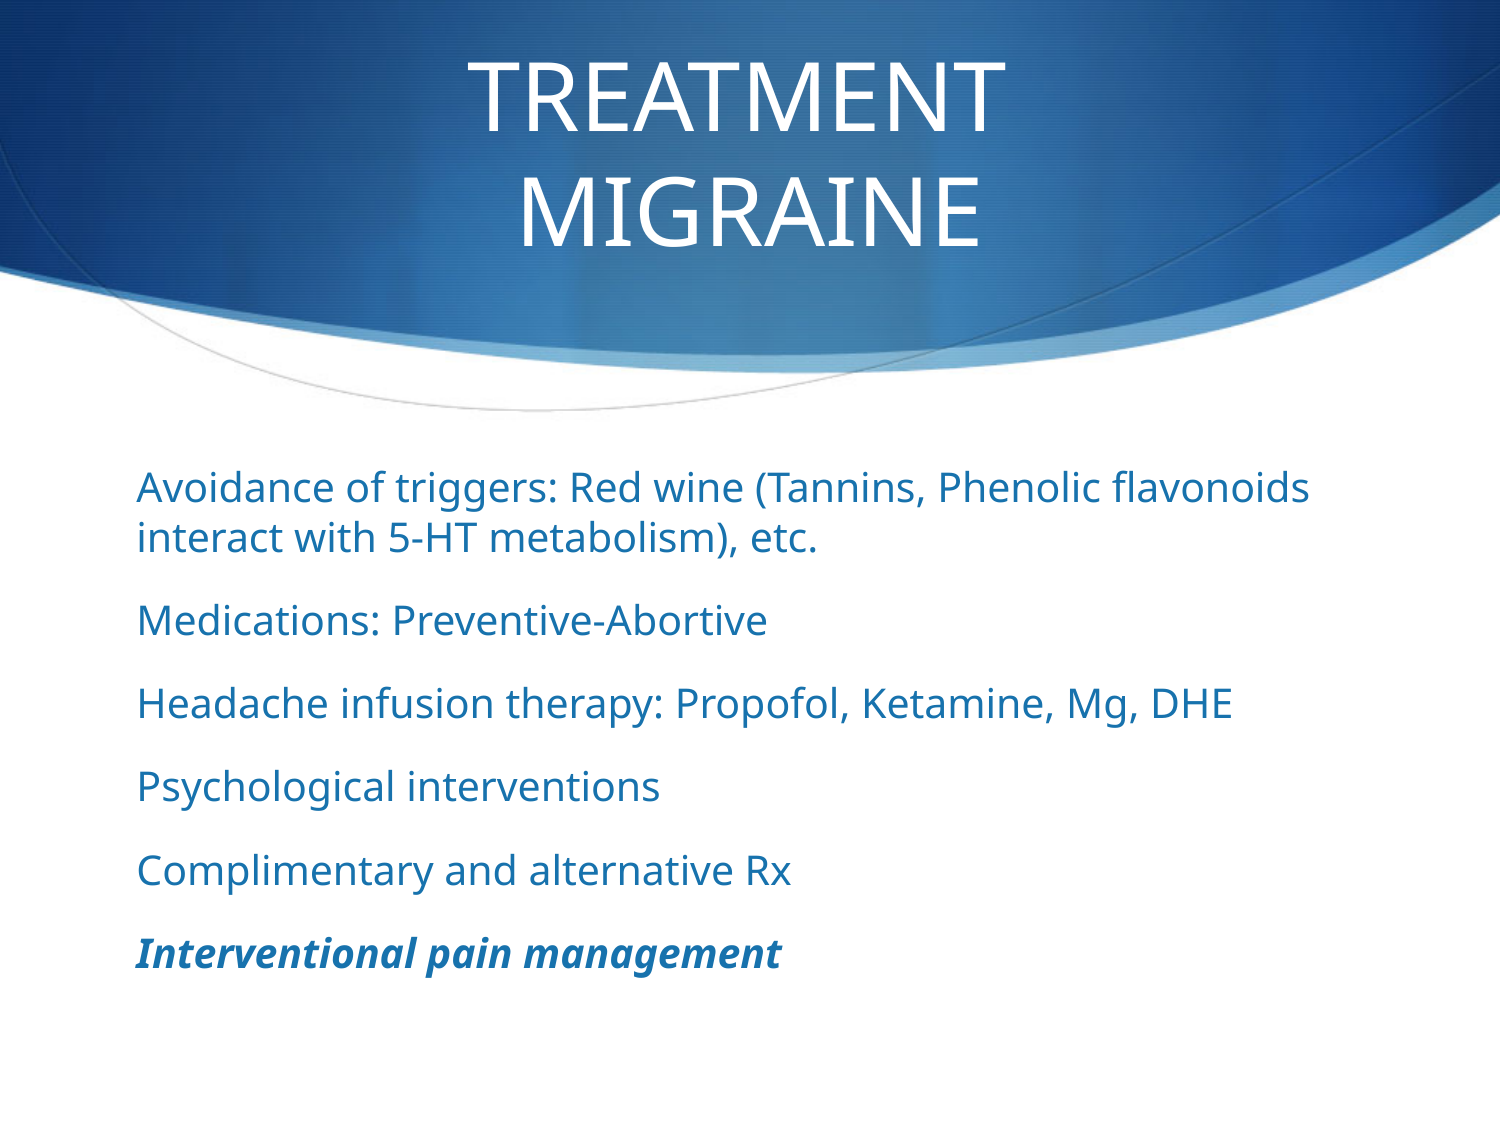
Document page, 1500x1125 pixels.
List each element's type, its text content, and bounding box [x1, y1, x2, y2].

picture [0, 0, 1500, 1125]
list Avoidance of triggers: Red wine (Tannins, Phenolic flavonoids interact with 5-HT metabolism), etc. Medications: Preventive-Abortive Headache infusion therapy: Propofol, Ketamine, Mg, DHE Psychological interventions Complimentary and alternative Rx Interventional pain management [121, 454, 1379, 991]
title TREATMENT MIGRAINE [75, 56, 1425, 245]
